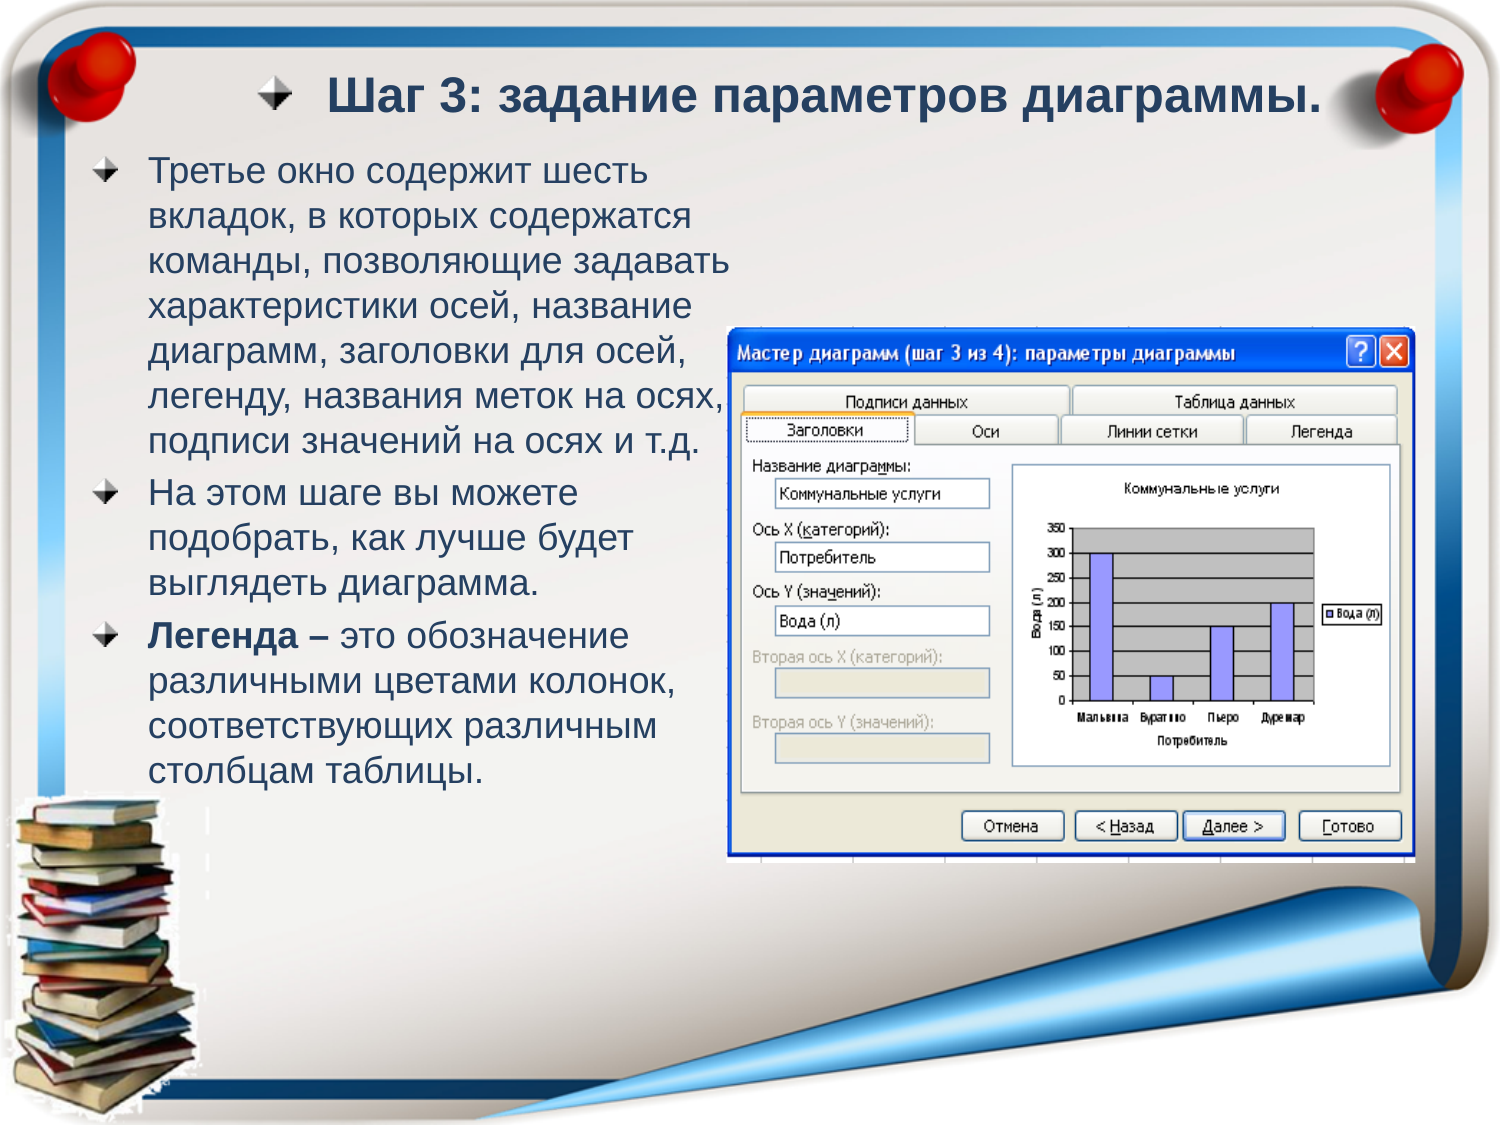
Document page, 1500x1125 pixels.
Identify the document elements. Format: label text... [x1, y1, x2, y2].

list Шаг 3: задание параметров диаграммы. [120, 54, 1459, 149]
text_box Третье окно содержит шесть вкладок, в которых содержатся команды, позволяющие задавать характеристики осей, название диаграмм, заголовки для осей, легенду, названия меток на осях, подписи значений на осях и т.д. На этом шаге вы можете подобрать, как лучше будет выглядеть диаграмма. Легенда – это обозначение различными цветами колонок, соответствующих различным столбцам таблицы. [76, 138, 762, 882]
picture [0, 0, 1500, 1125]
